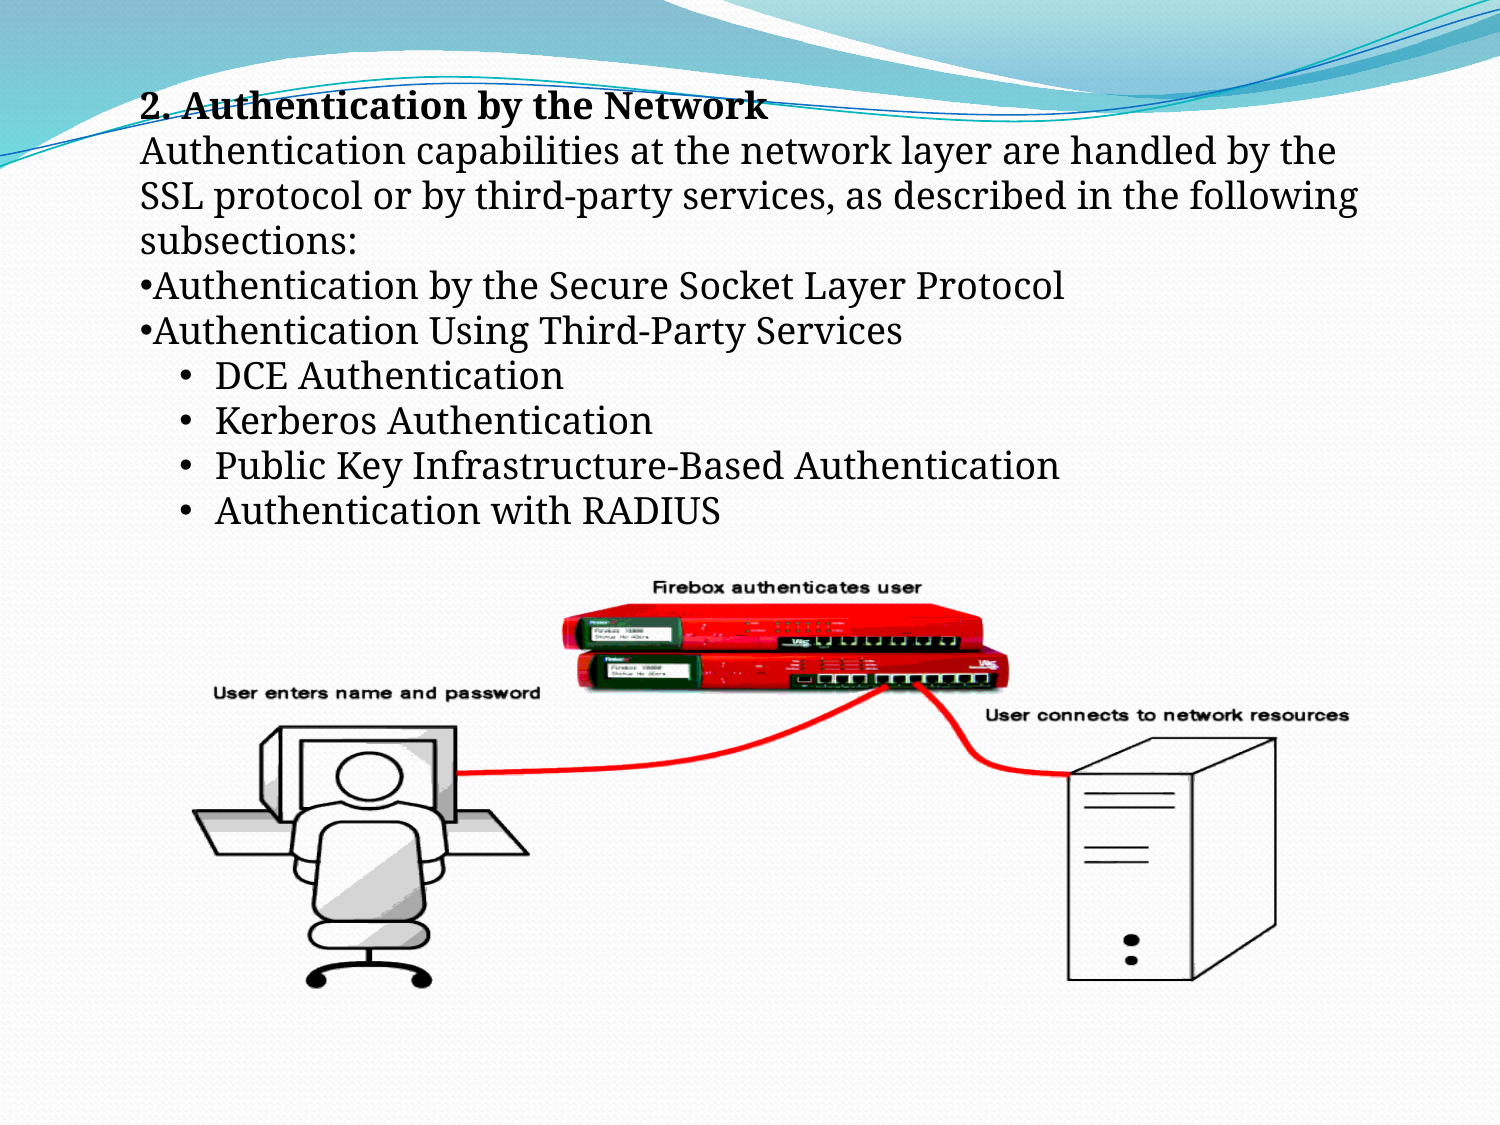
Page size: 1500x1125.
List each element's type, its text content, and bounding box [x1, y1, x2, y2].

picture [162, 562, 1388, 1037]
text_box 2. Authentication by the Network Authentication capabilities at the network layer are handled by the SSL protocol or by third-party services, as described in the following subsections: Authentication by the Secure Socket Layer Protocol Authentication Using Third-Party Services DCE Authentication Kerberos Authentication Public Key Infrastructure-Based Authentication Authentication with RADIUS [124, 74, 1388, 540]
